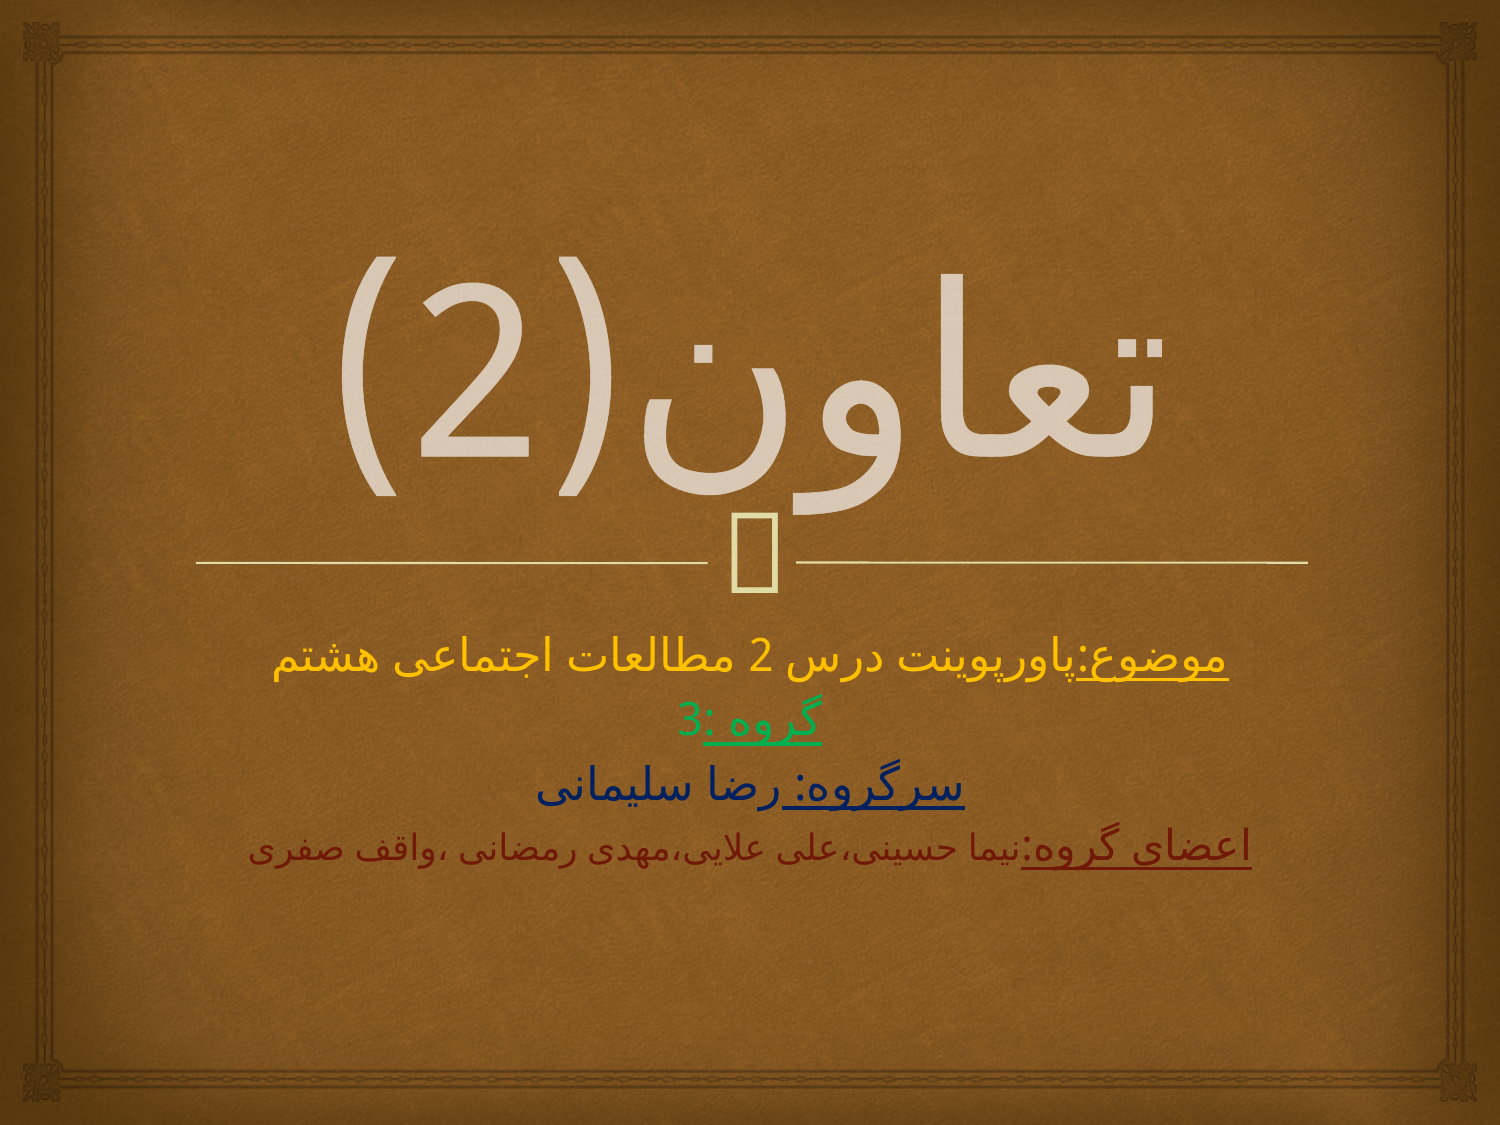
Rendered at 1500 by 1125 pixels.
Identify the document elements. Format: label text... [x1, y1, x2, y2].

title تعاون(2) [194, 187, 1306, 512]
subtitle موضوع:پاورپوینت درس 2 مطالعات اجتماعی هشتم گروه :3 سرگروه: رضا سلیمانی اعضای گروه:نیما حسینی،علی علایی،مهدی رمضانی ،واقف صفری [225, 618, 1275, 906]
picture [0, 0, 1500, 1125]
